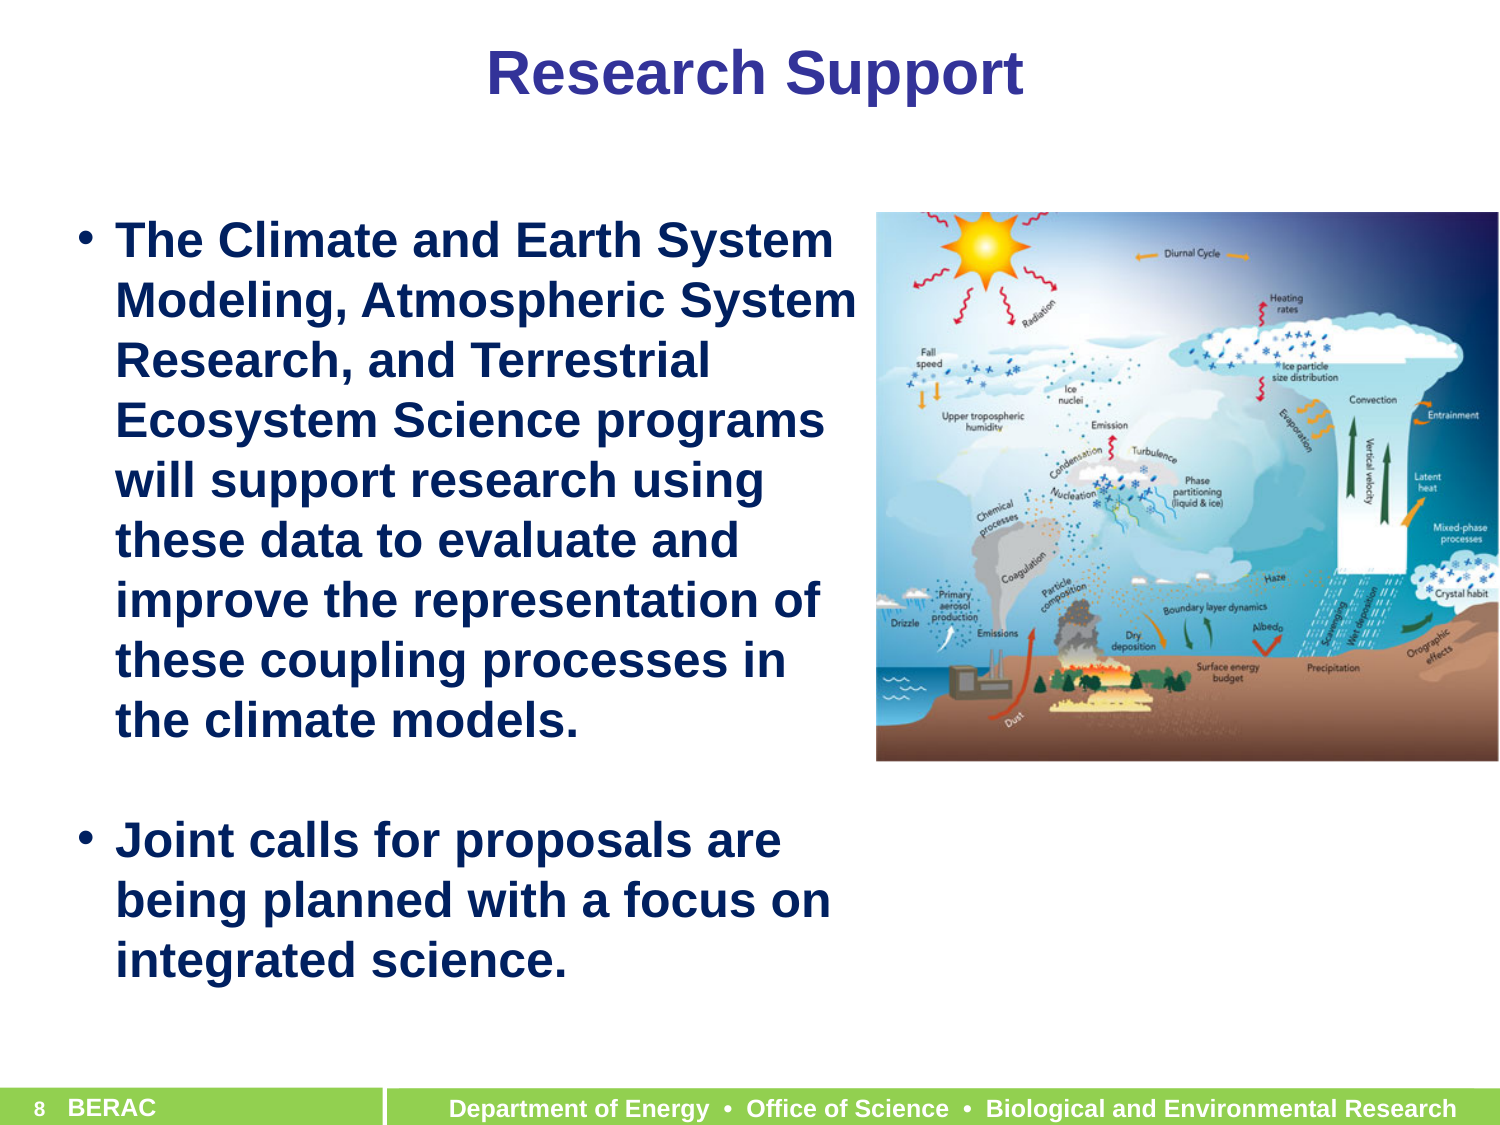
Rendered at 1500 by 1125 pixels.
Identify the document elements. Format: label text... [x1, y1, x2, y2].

picture [875, 212, 1500, 765]
text_box The Climate and Earth System Modeling, Atmospheric System Research, and Terrestrial Ecosystem Science programs will support research using these data to evaluate and improve the representation of these coupling processes in the climate models. Joint calls for proposals are being planned with a focus on integrated science. [62, 199, 875, 1055]
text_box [0, 1087, 1500, 1125]
text_box Research Support [49, 24, 1463, 115]
